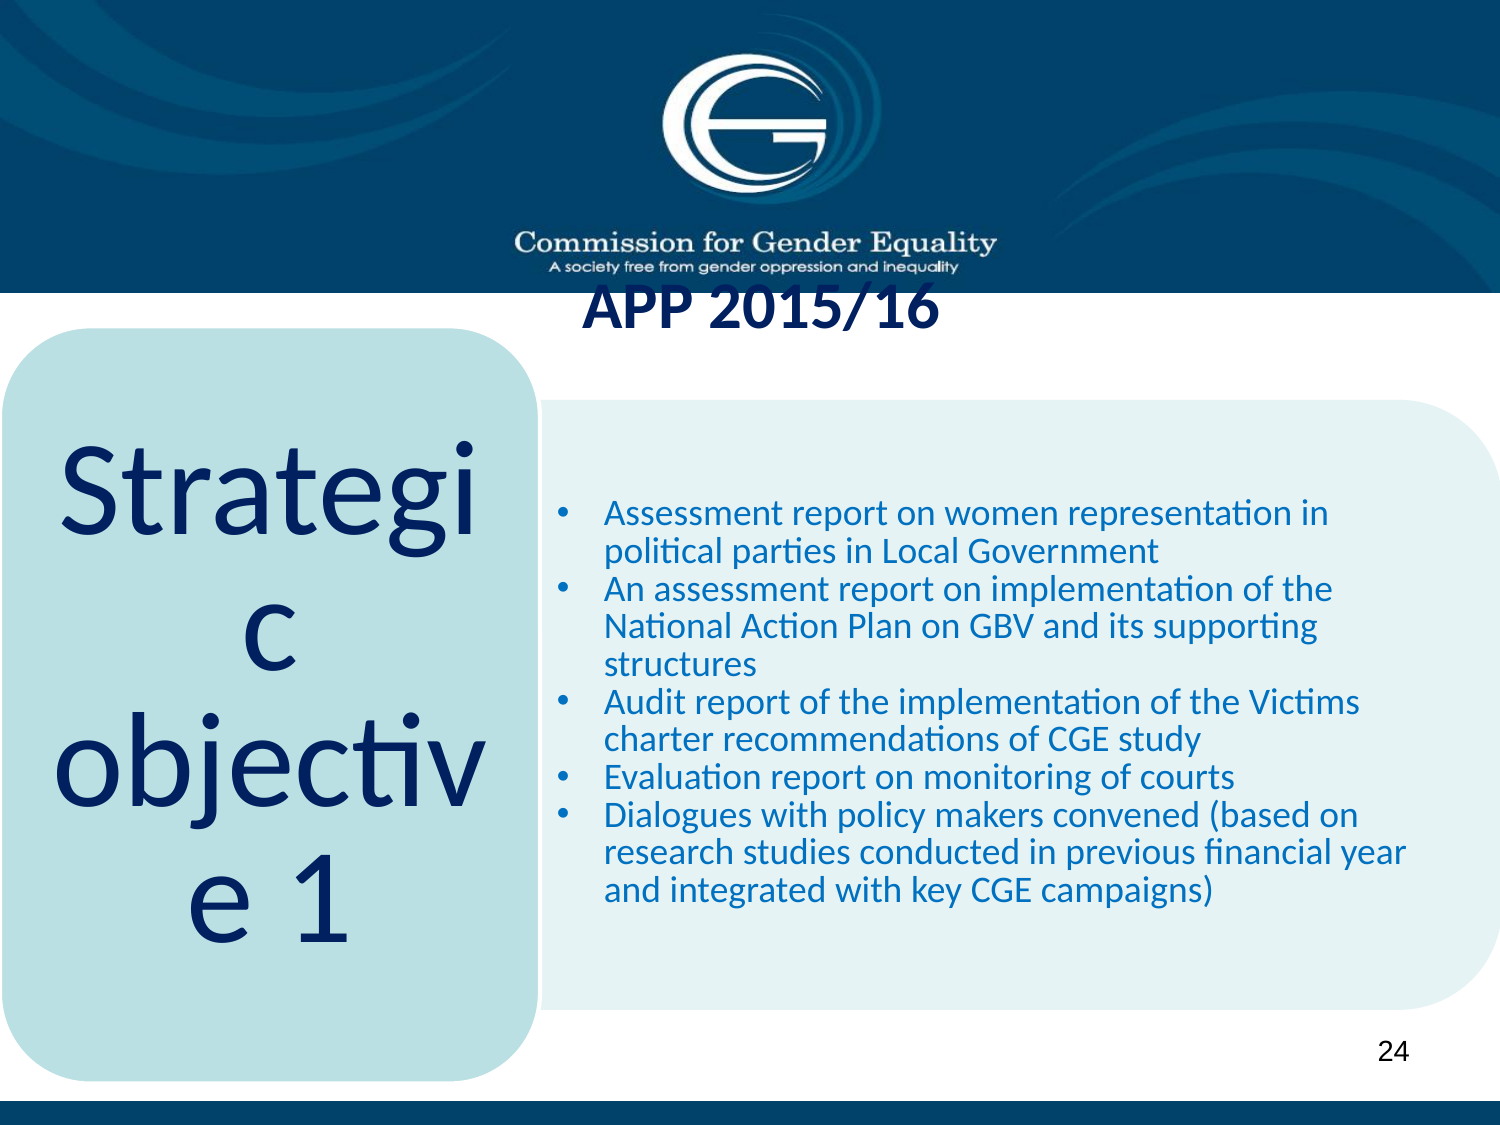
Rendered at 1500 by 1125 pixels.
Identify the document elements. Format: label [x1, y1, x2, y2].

text_box [0, 0, 1500, 325]
list [0, 326, 1500, 1084]
text_box [0, 1091, 1500, 1125]
